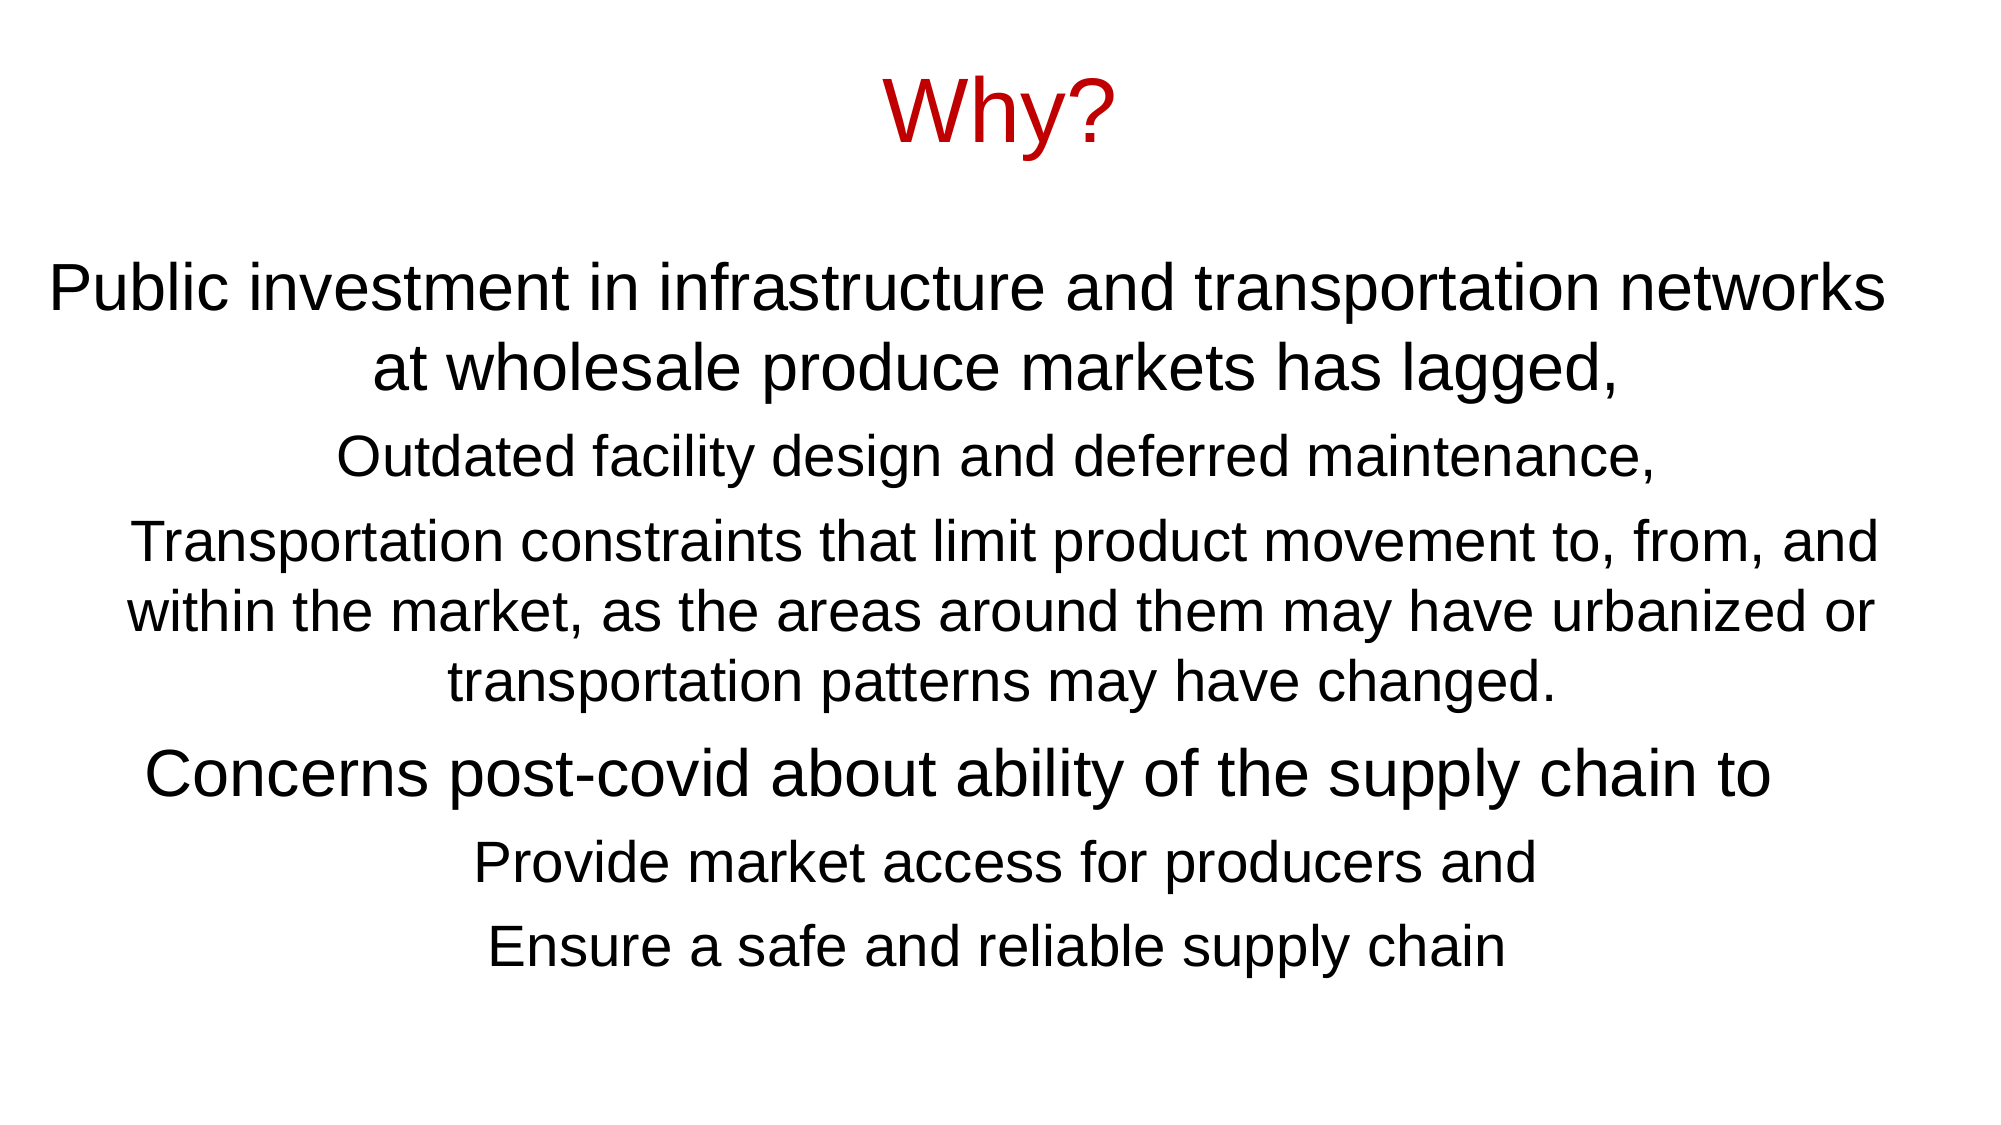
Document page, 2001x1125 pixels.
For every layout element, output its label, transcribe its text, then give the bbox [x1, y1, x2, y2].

list Public investment in infrastructure and transportation networks at wholesale produce markets has lagged, Outdated facility design and deferred maintenance, Transportation constraints that limit product movement to, from, and within the market, as the areas around them may have urbanized or transportation patterns may have changed. Concerns post-covid about ability of the supply chain to Provide market access for producers and Ensure a safe and reliable supply chain [24, 237, 1913, 725]
title Why? [150, 24, 1850, 188]
